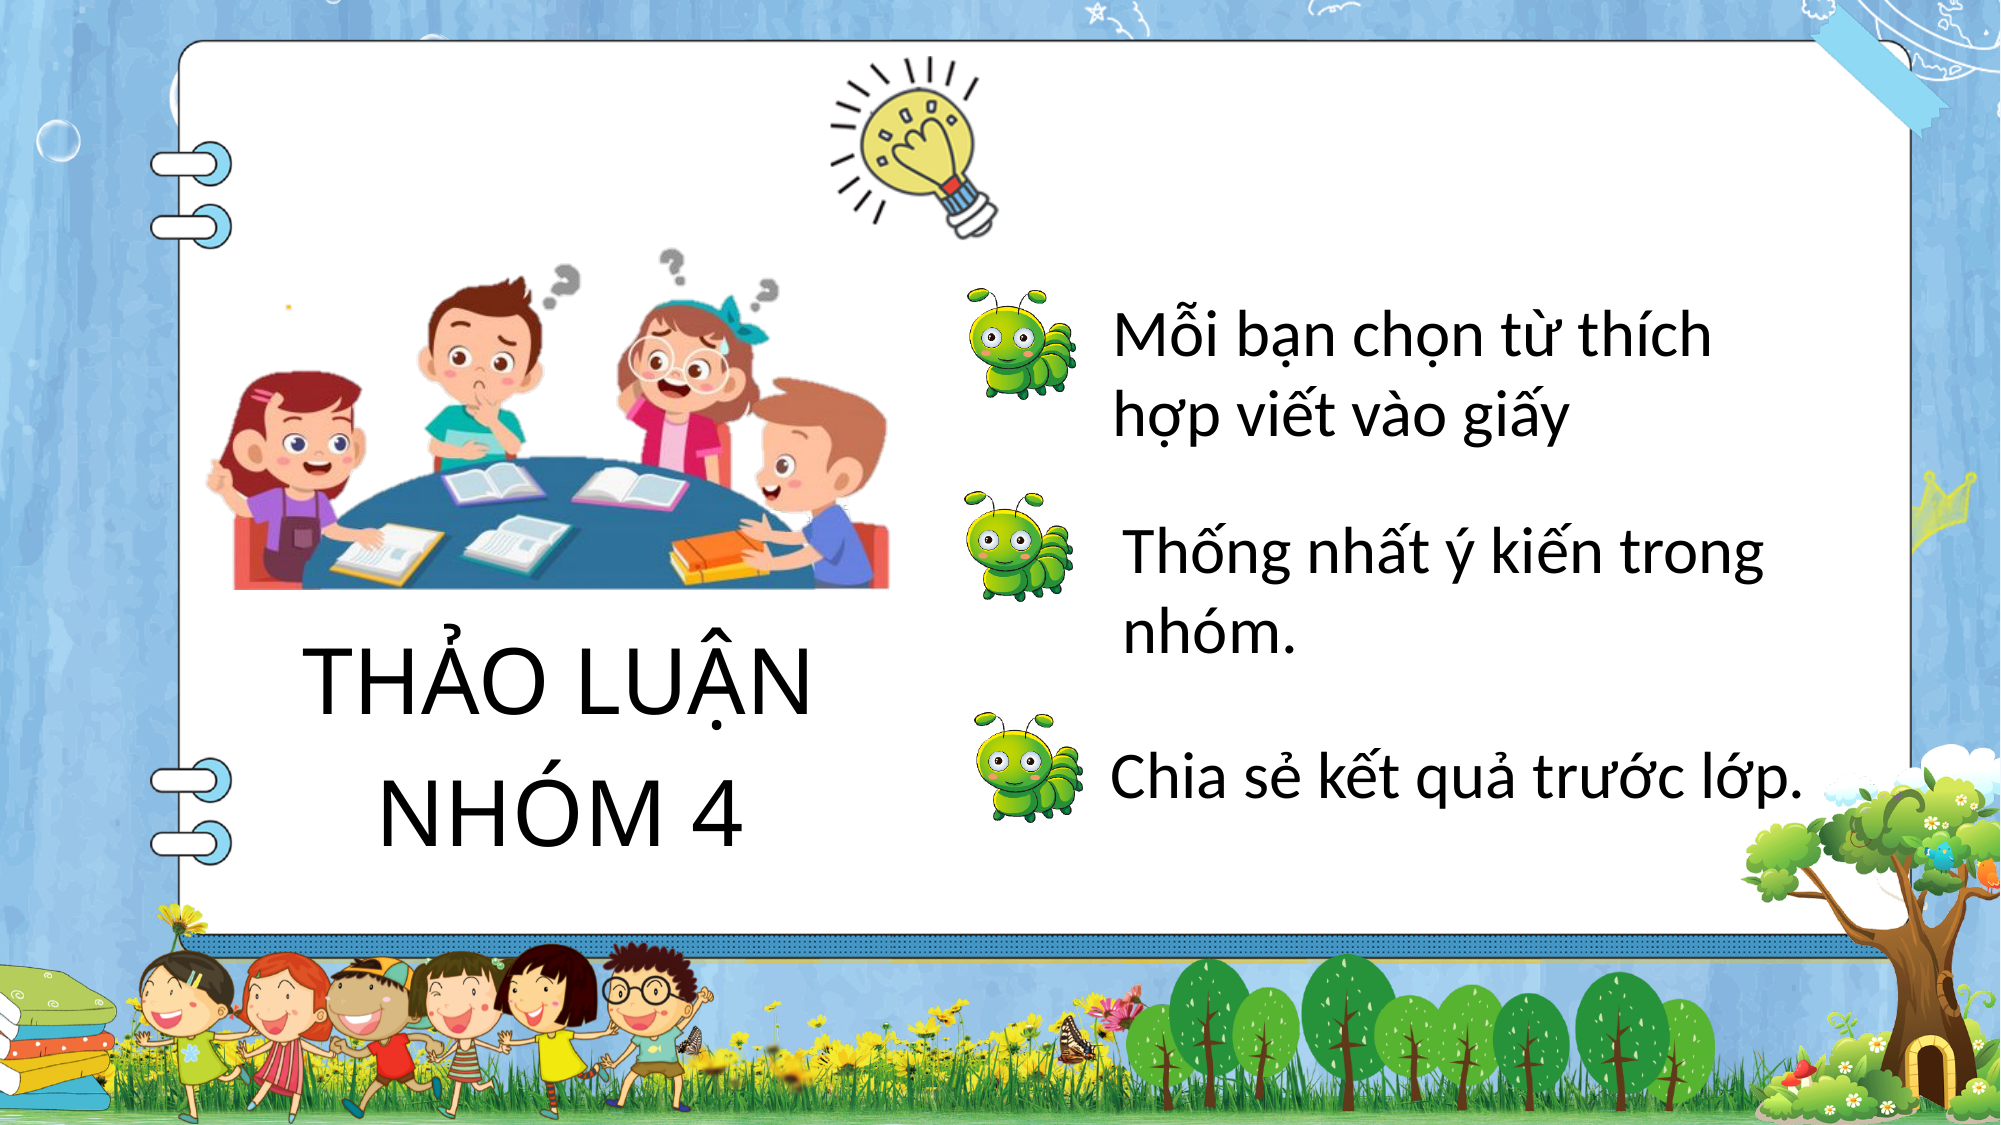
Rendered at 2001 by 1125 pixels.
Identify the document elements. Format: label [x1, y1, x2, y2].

picture [966, 288, 1076, 400]
picture [0, 0, 2001, 1125]
picture [974, 712, 1083, 823]
picture [964, 491, 1073, 602]
text_box [35, 0, 2000, 903]
picture [187, 56, 1050, 590]
